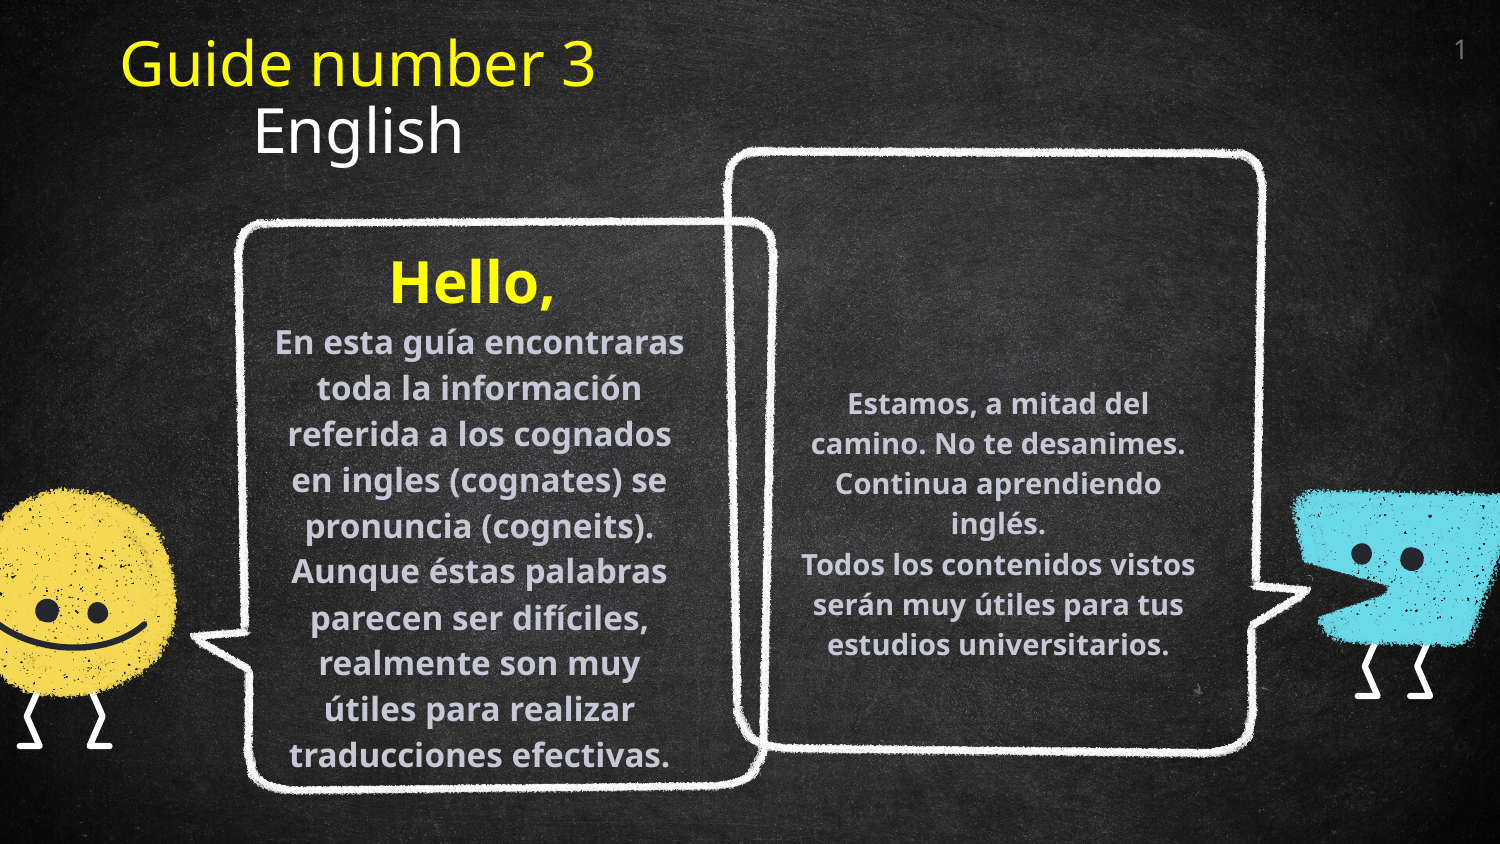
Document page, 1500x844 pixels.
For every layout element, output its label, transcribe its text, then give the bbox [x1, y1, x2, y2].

slide_number 1 [1378, 32, 1469, 98]
list Hello, En esta guía encontraras toda la información referida a los cognados en ingles (cognates) se pronuncia (cogneits). Aunque éstas palabras parecen ser difíciles, realmente son muy útiles para realizar traducciones efectivas. [273, 234, 686, 709]
list Estamos, a mitad del camino. No te desanimes. Continua aprendiendo inglés. Todos los contenidos vistos serán muy útiles para tus estudios universitarios. [792, 380, 1205, 686]
title Guide number 3 English [0, 32, 865, 98]
picture [0, 0, 1500, 844]
